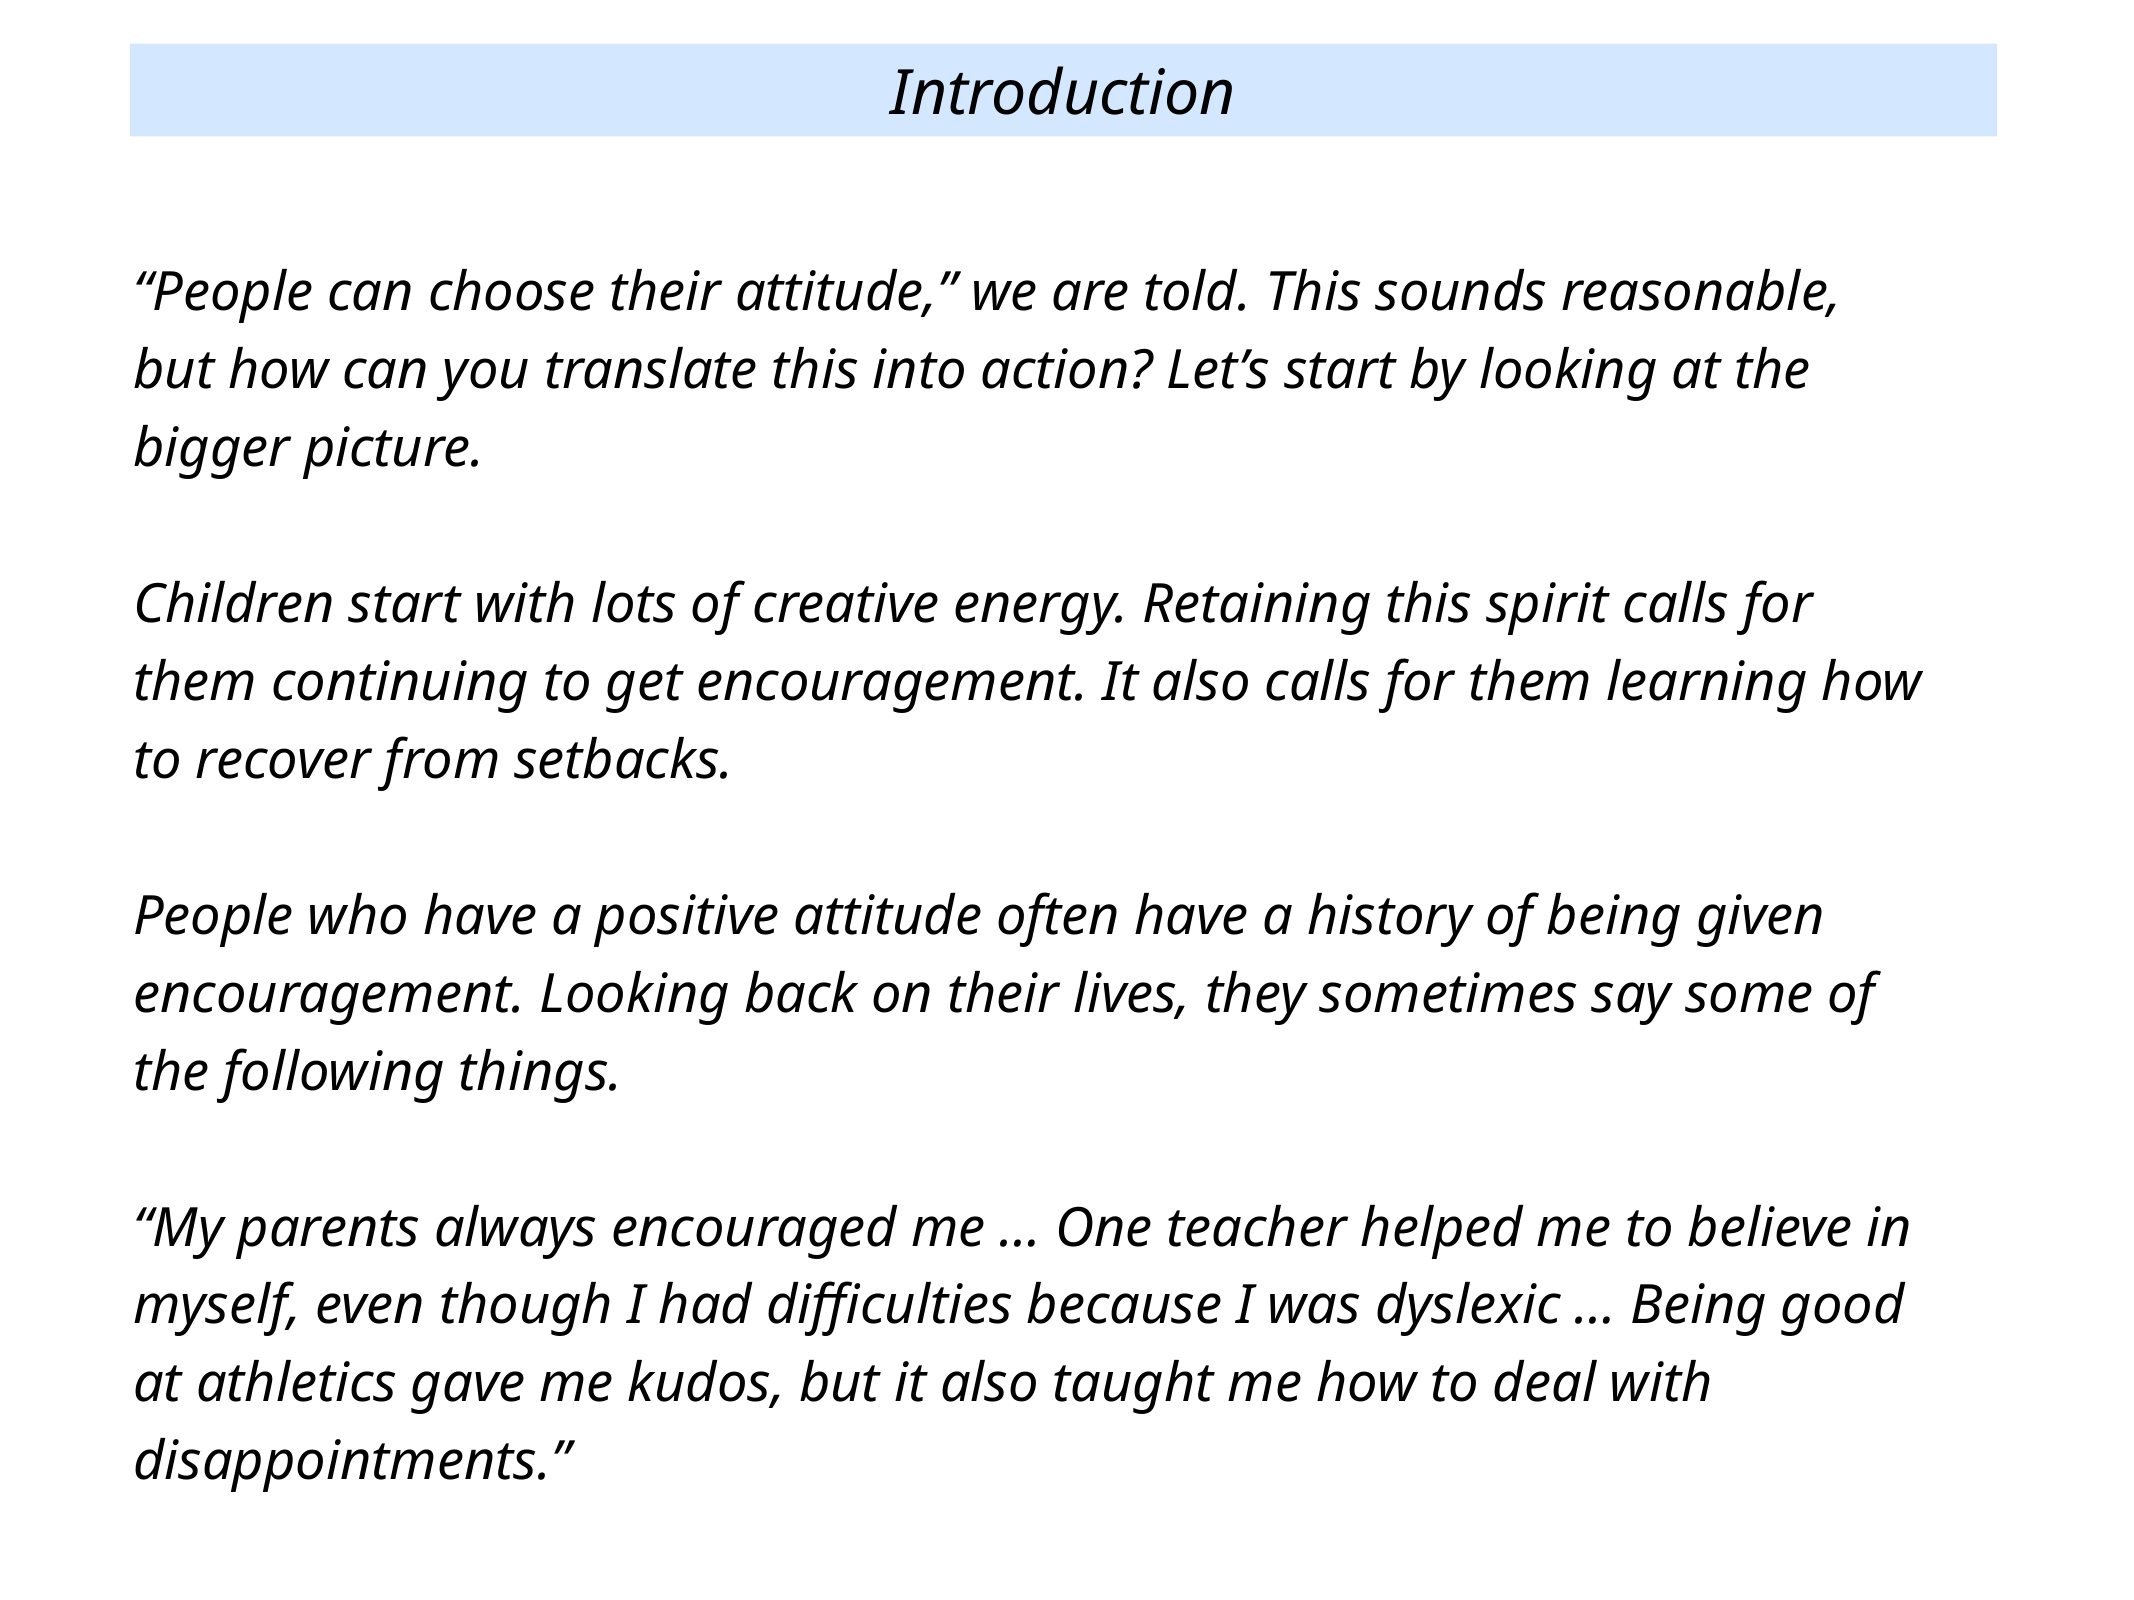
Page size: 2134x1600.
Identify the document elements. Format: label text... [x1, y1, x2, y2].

text_box “People can choose their attitude,” we are told. This sounds reasonable, but how can you translate this into action? Let’s start by looking at the bigger picture. Children start with lots of creative energy. Retaining this spirit calls for them continuing to get encouragement. It also calls for them learning how to recover from setbacks. People who have a positive attitude often have a history of being given encouragement. Looking back on their lives, they sometimes say some of the following things. “My parents always encouraged me … One teacher helped me to believe in myself, even though I had difficulties because I was dyslexic … Being good at athletics gave me kudos, but it also taught me how to deal with disappointments.” [124, 234, 2009, 1500]
text_box Introduction [129, 43, 1998, 137]
